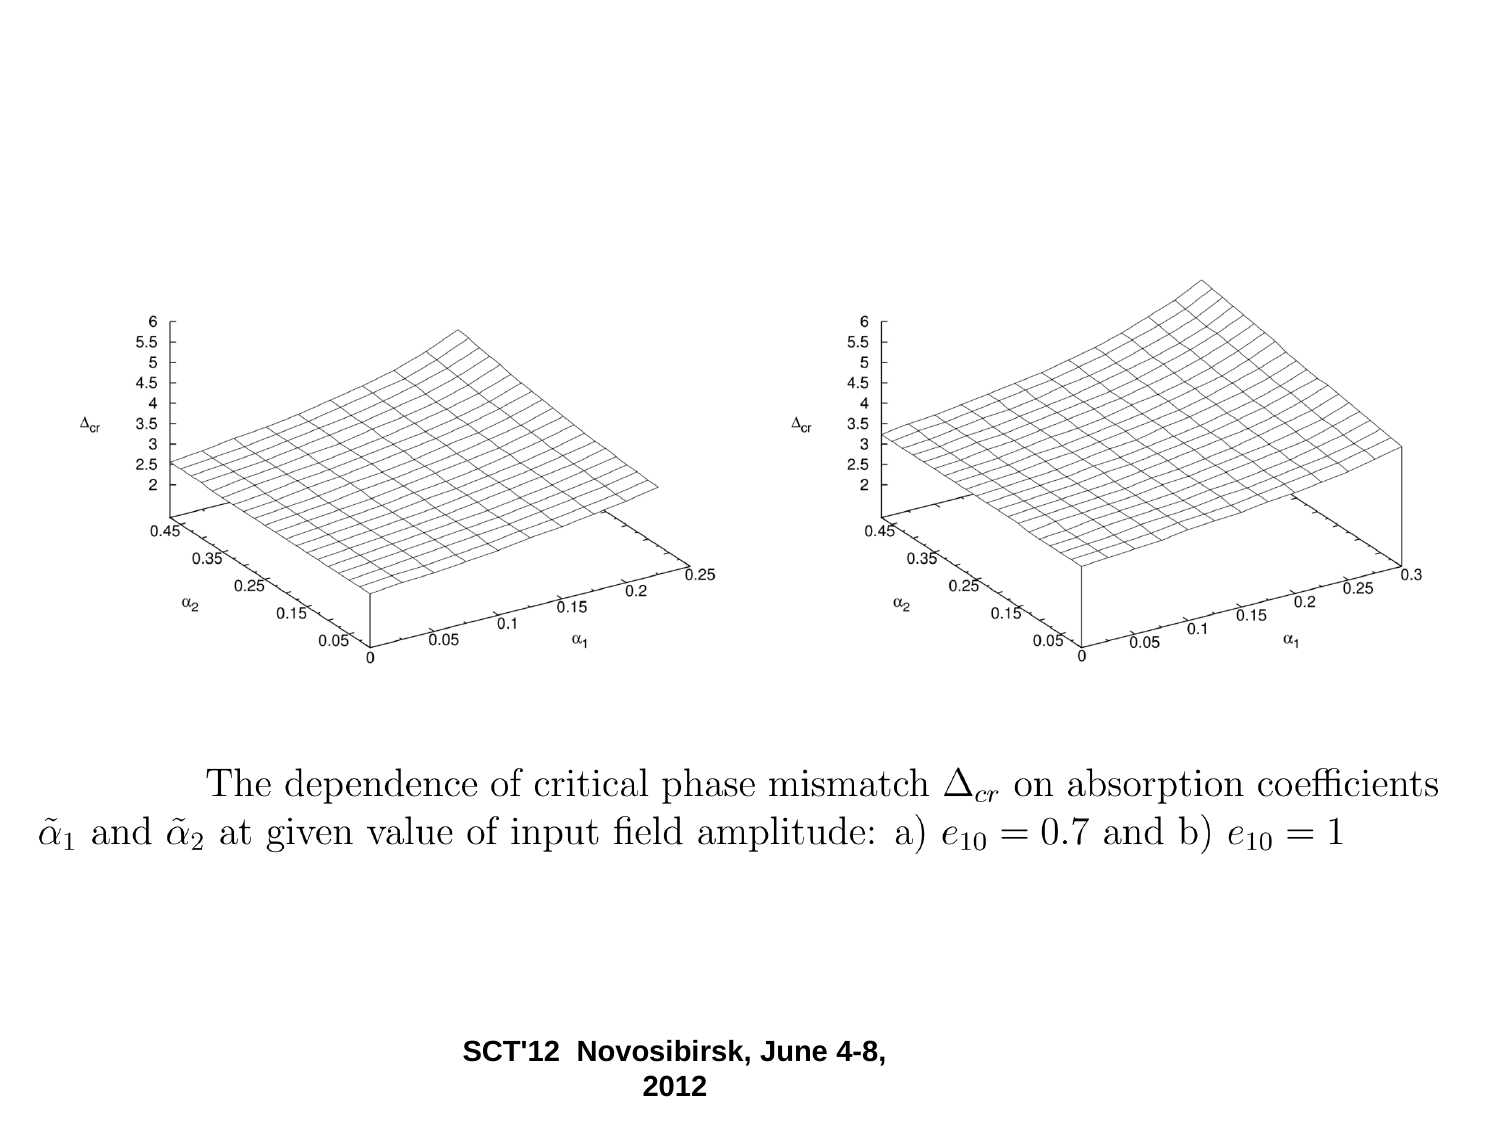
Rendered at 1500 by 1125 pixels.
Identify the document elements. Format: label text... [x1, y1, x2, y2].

picture [75, 274, 1426, 669]
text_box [24, 762, 1451, 863]
footer SCT'12 Novosibirsk, June 4-8, 2012 [437, 1024, 913, 1104]
